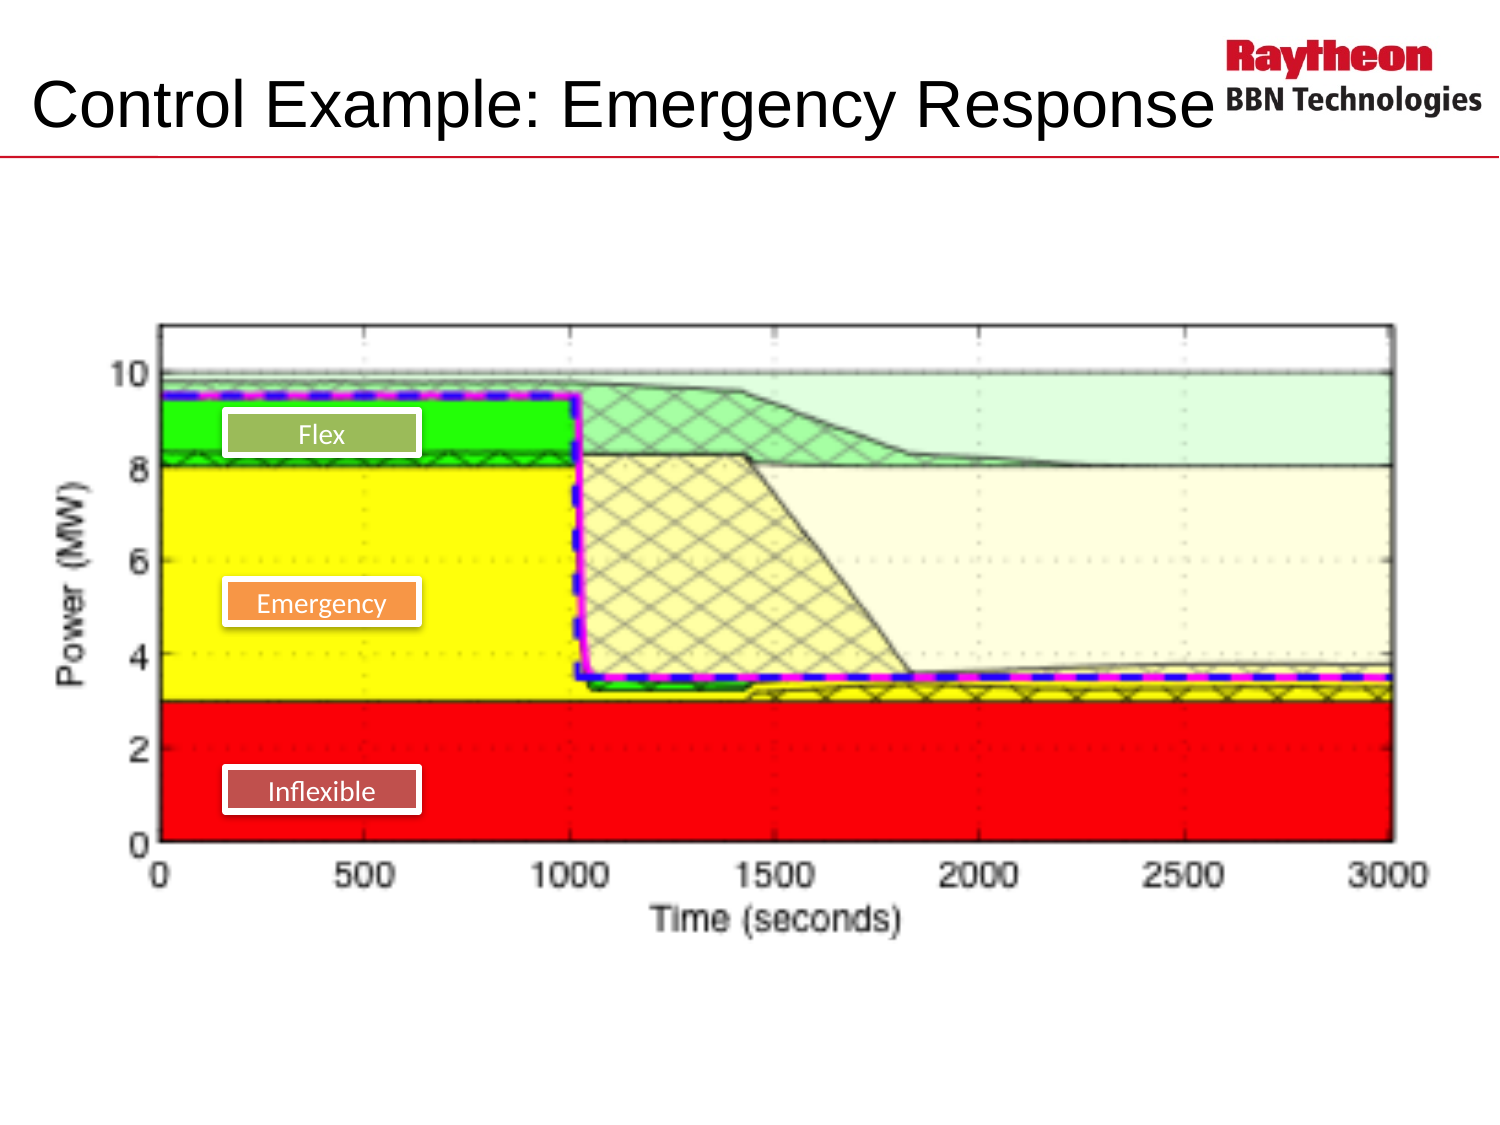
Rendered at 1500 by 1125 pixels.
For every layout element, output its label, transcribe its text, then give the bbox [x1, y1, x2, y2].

picture [1222, 36, 1484, 121]
title Control Example: Emergency Response [16, 44, 1367, 158]
picture [43, 314, 1446, 944]
